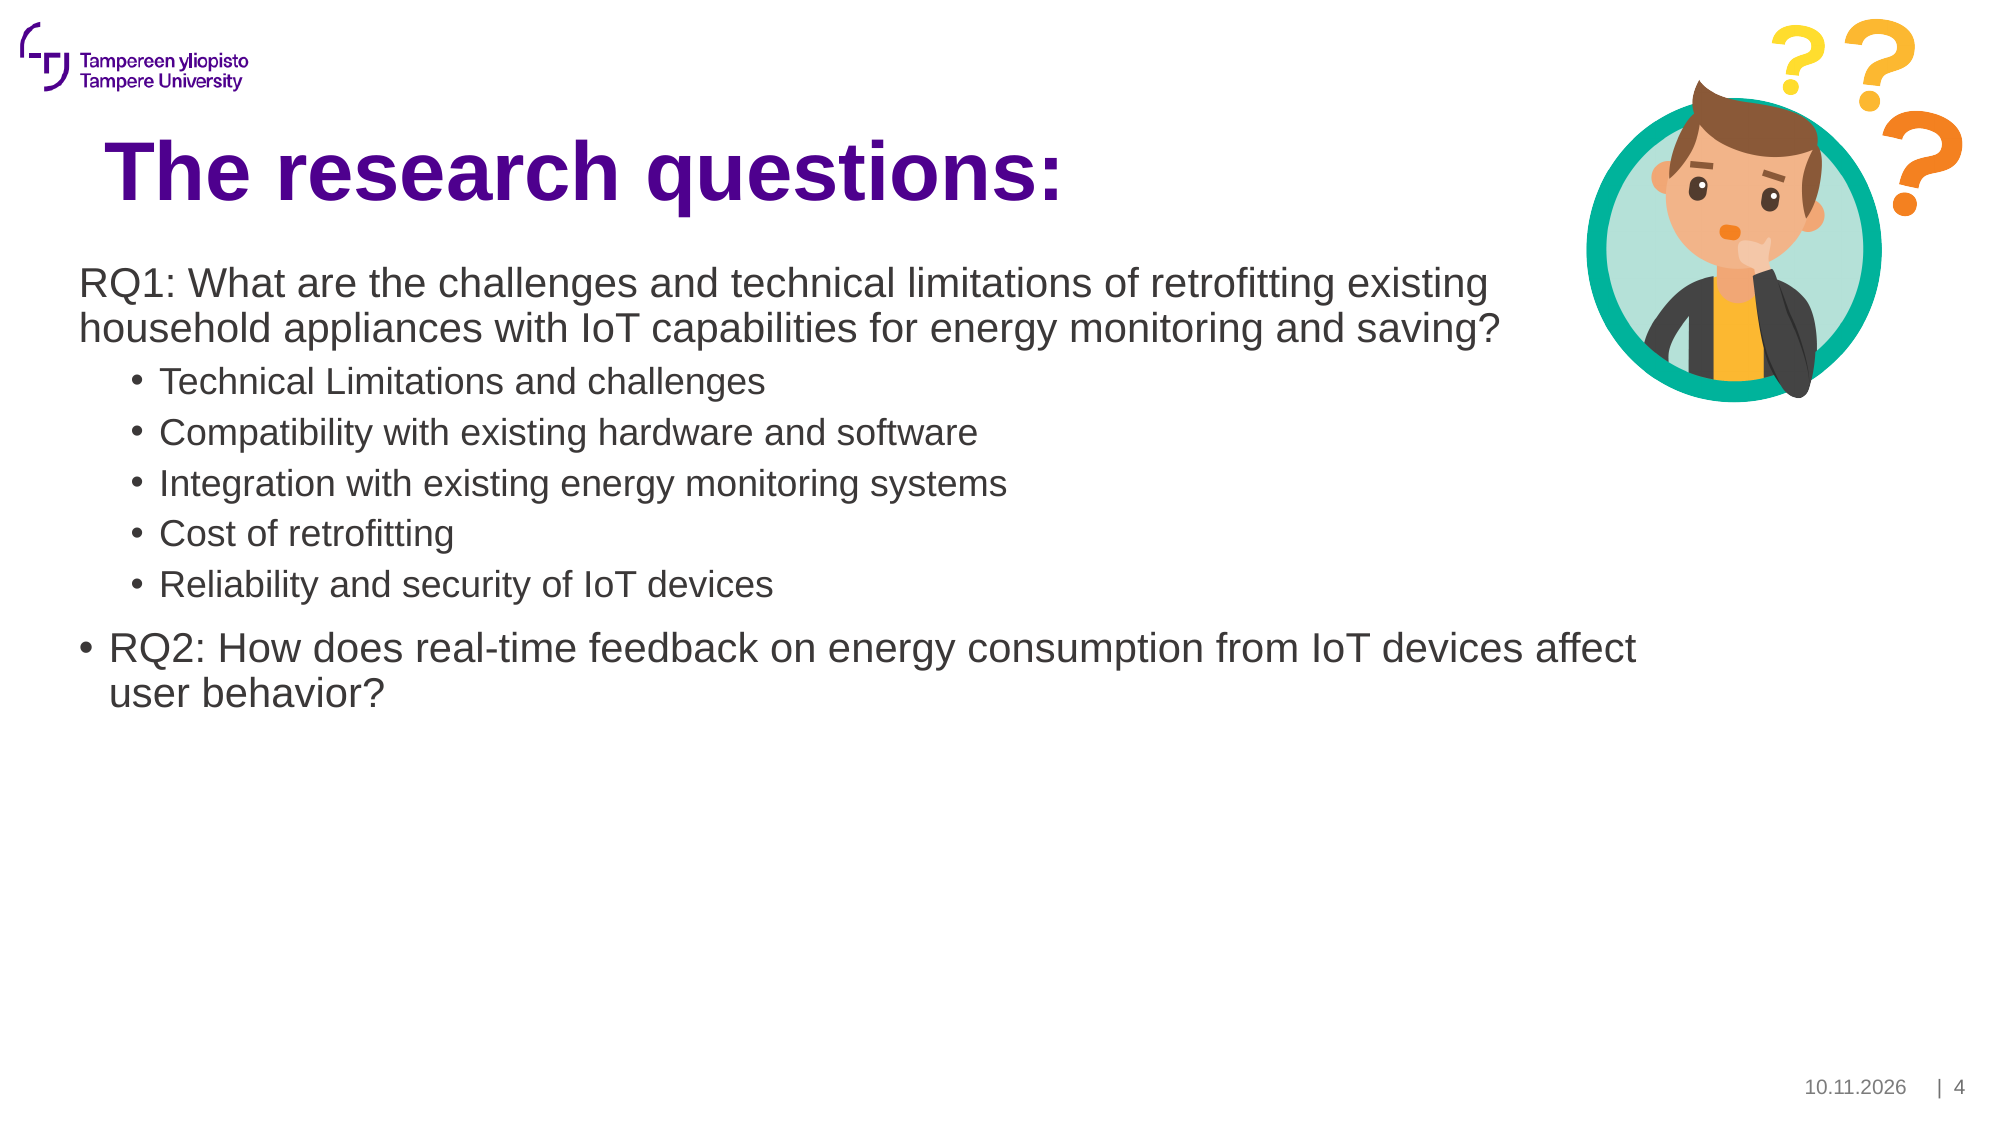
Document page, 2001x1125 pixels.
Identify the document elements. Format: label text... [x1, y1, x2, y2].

list RQ1: What are the challenges and technical limitations of retrofitting existing household appliances with IoT capabilities for energy monitoring and saving? Technical Limitations and challenges Compatibility with existing hardware and software Integration with existing energy monitoring systems Cost of retrofitting Reliability and security of IoT devices RQ2: How does real-time feedback on energy consumption from IoT devices affect user behavior? [64, 253, 1678, 952]
picture [1562, 0, 1981, 418]
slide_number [1780, 1064, 1907, 1107]
title The research questions: [89, 119, 1562, 227]
slide_number | 3 [1918, 1064, 1981, 1107]
